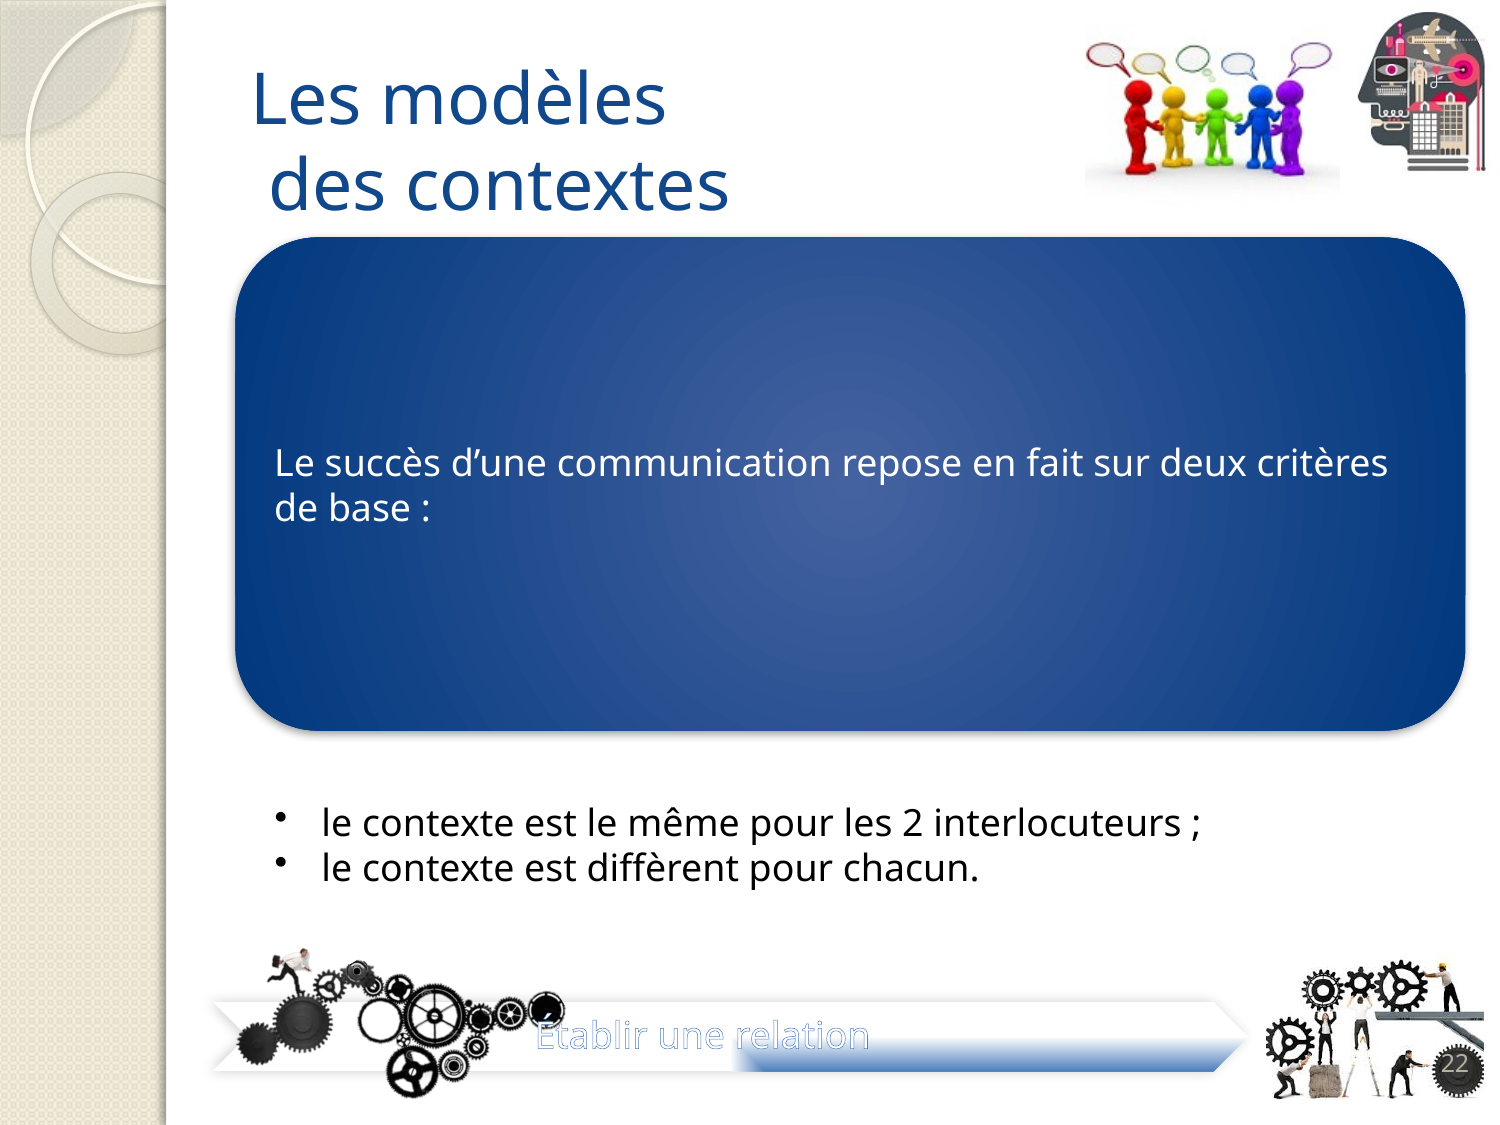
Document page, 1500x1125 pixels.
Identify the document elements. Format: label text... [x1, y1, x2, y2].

picture [218, 933, 563, 1116]
picture [1084, 23, 1340, 215]
title Les modèles des contextes [235, 45, 1466, 233]
picture [1266, 939, 1484, 1100]
footer [937, 1034, 1413, 1113]
picture [1348, 0, 1500, 184]
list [235, 237, 1466, 958]
slide_number 22 [1417, 1011, 1493, 1090]
text_box Établir une relation [519, 1003, 896, 1064]
